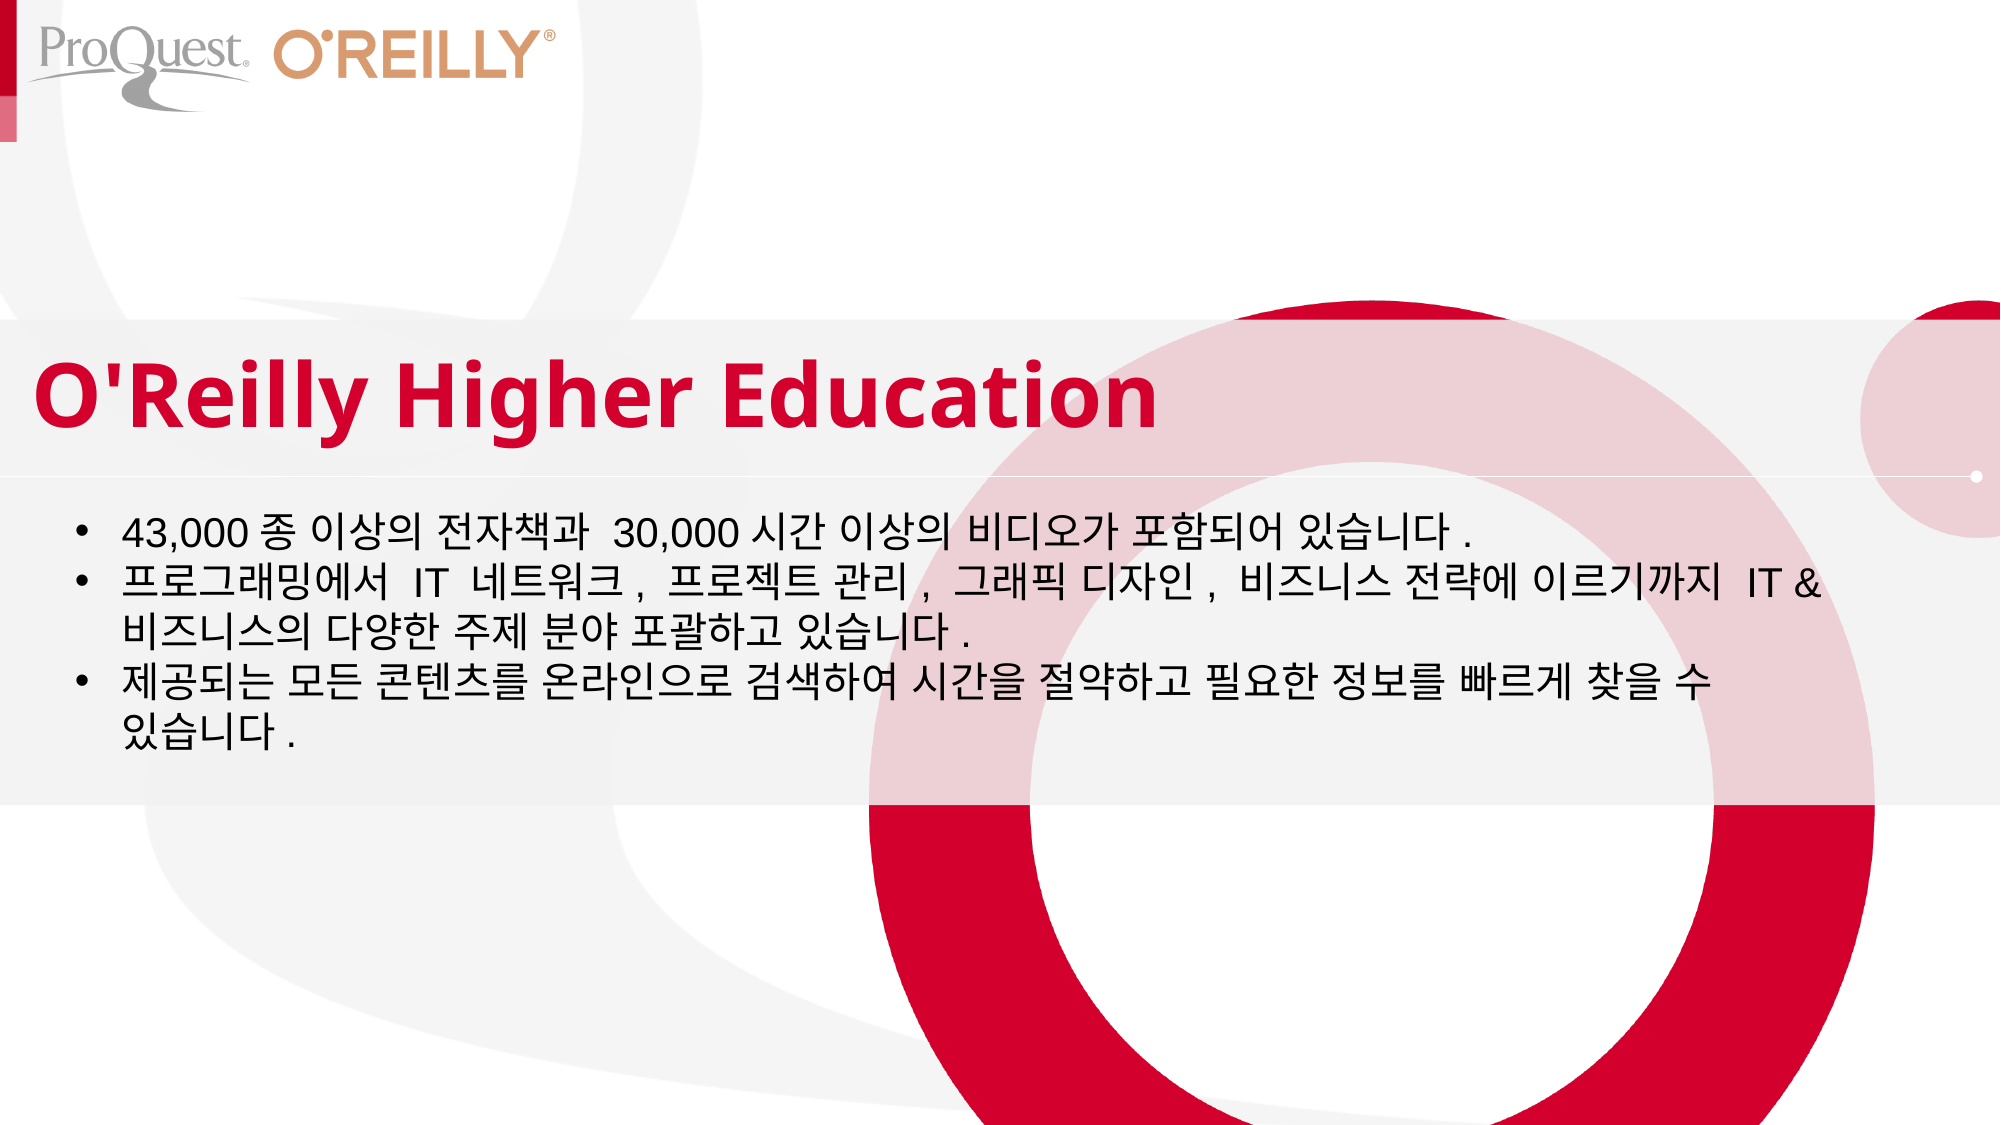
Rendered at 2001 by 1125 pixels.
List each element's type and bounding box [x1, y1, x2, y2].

picture [27, 26, 250, 112]
picture [851, 289, 2000, 319]
picture [271, 26, 558, 81]
picture [851, 806, 2000, 1125]
text_box [0, 319, 2000, 806]
